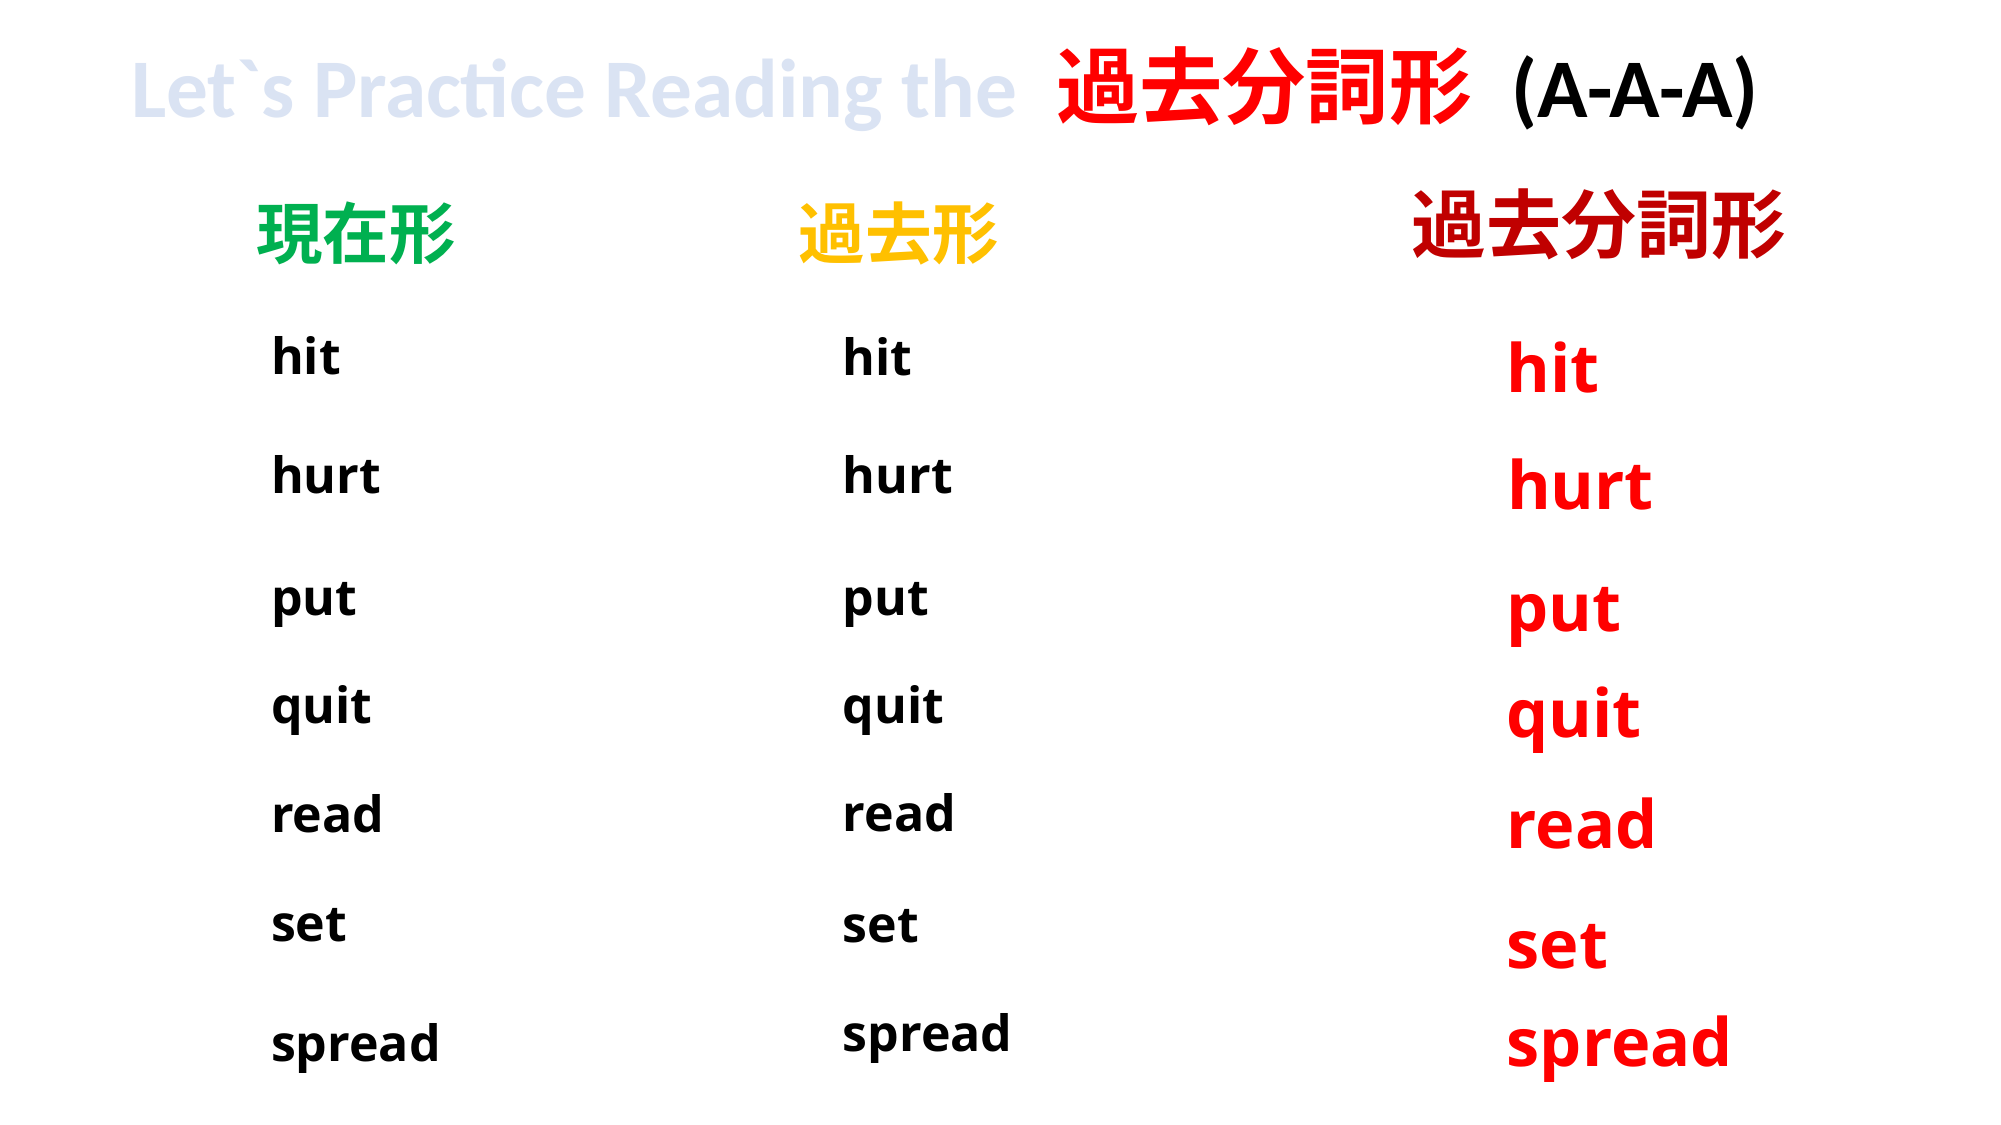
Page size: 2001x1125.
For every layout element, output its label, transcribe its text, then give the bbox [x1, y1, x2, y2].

text_box hurt [828, 435, 1092, 511]
text_box spread [256, 1004, 520, 1080]
text_box hit [256, 317, 520, 392]
text_box read [828, 774, 1092, 850]
text_box 現在形 [224, 184, 488, 280]
text_box put [1492, 557, 1756, 652]
text_box hit [1492, 318, 1756, 413]
text_box put [256, 558, 520, 633]
text_box spread [1492, 992, 1756, 1088]
text_box hurt [256, 435, 520, 511]
text_box quit [256, 666, 520, 742]
text_box read [256, 774, 520, 850]
text_box quit [1492, 663, 1756, 758]
text_box read [1492, 774, 1756, 870]
text_box 過去分詞形 [1378, 170, 1819, 275]
text_box Let`s Practice Reading the 過去分詞形 (A-A-A) [115, 26, 1774, 142]
text_box set [828, 884, 1092, 960]
text_box hit [828, 318, 1092, 393]
text_box put [828, 558, 1092, 633]
text_box hurt [1492, 435, 1756, 530]
text_box set [1492, 894, 1756, 990]
text_box set [256, 883, 520, 959]
text_box spread [828, 994, 1092, 1070]
text_box quit [828, 666, 1092, 742]
text_box 過去形 [767, 184, 1031, 280]
